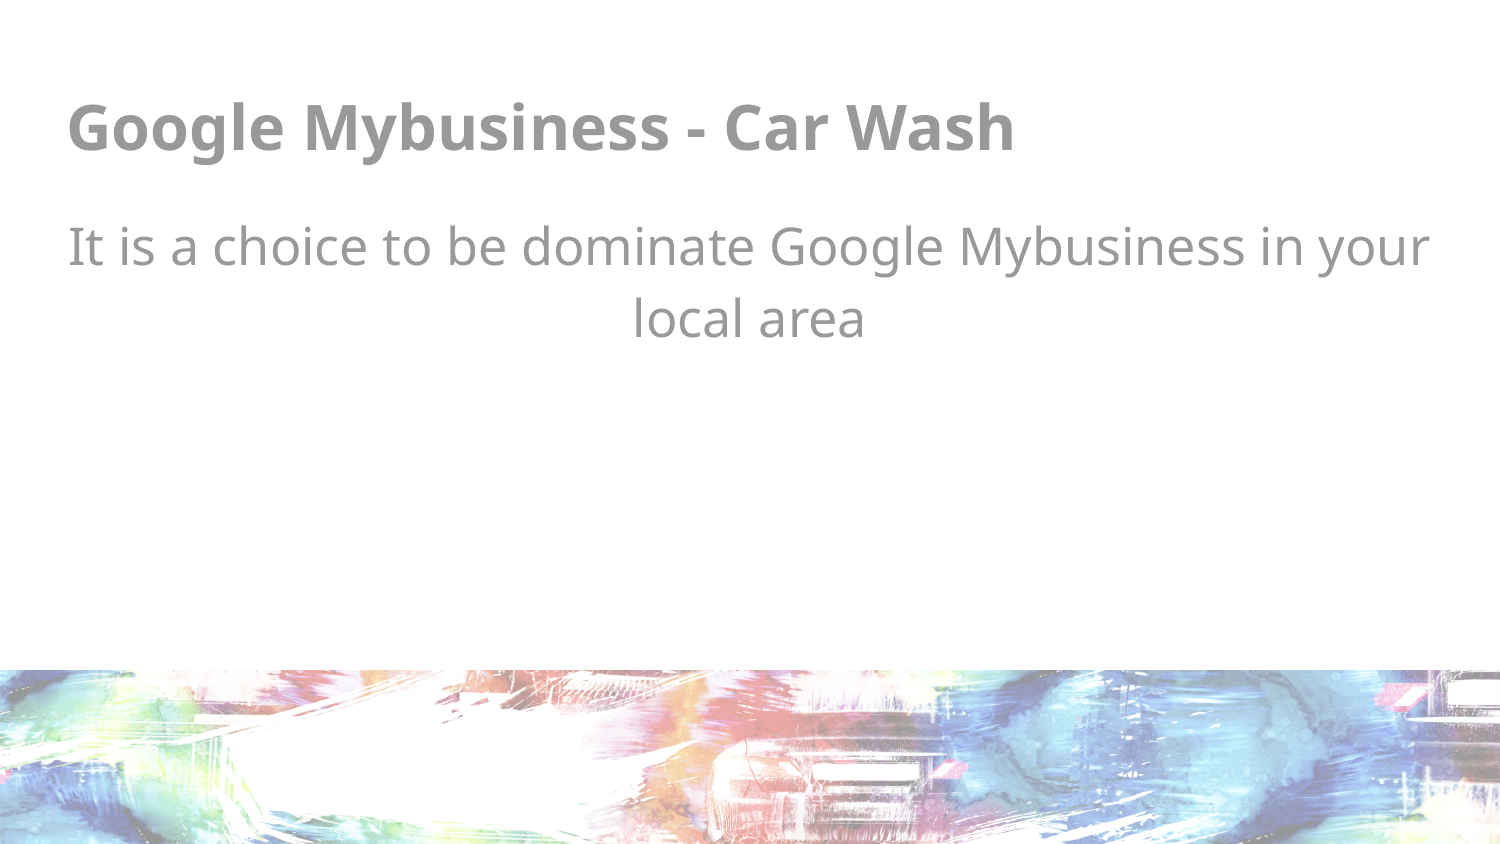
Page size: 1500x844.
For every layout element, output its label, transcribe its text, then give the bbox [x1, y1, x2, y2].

picture [0, 669, 1500, 844]
title Google Mybusiness - Car Wash [51, 72, 1449, 167]
list It is a choice to be dominate Google Mybusiness in your local area [51, 189, 1449, 648]
